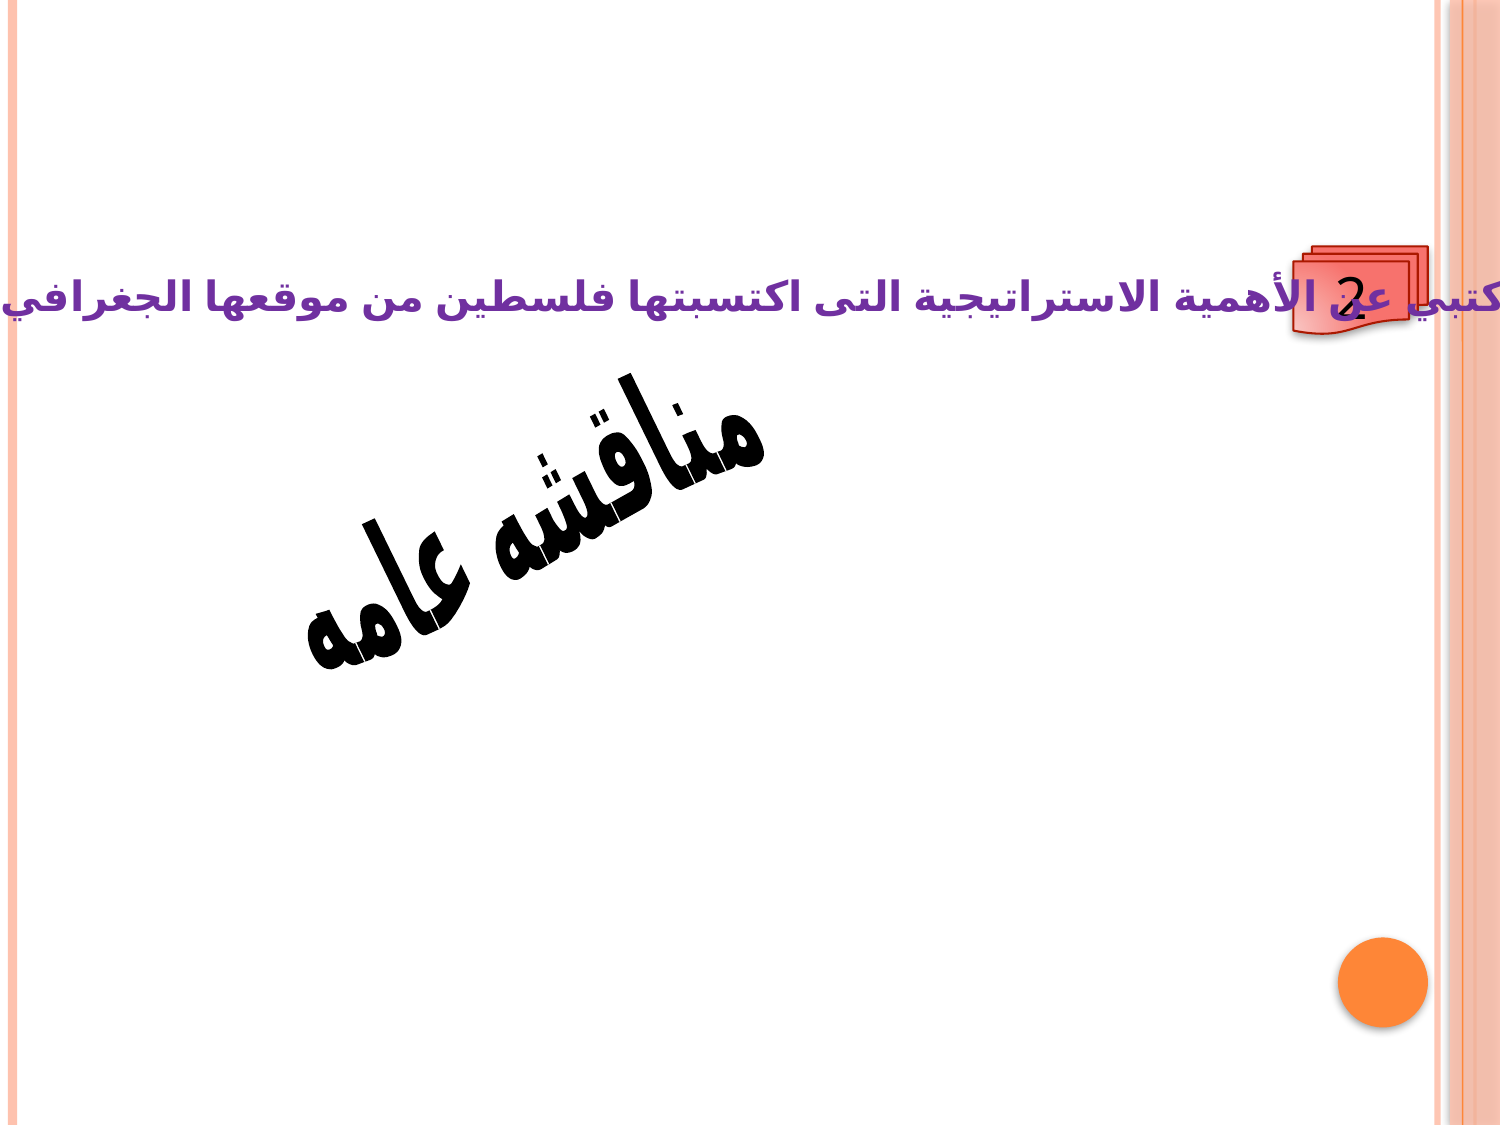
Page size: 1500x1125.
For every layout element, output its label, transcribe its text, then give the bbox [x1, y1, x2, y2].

text_box اكتبي عن الأهمية الاستراتيجية التى اكتسبتها فلسطين من موقعها الجغرافي. [0, 262, 1500, 328]
text_box 2 [1292, 245, 1429, 262]
text_box 2 [1292, 328, 1359, 335]
